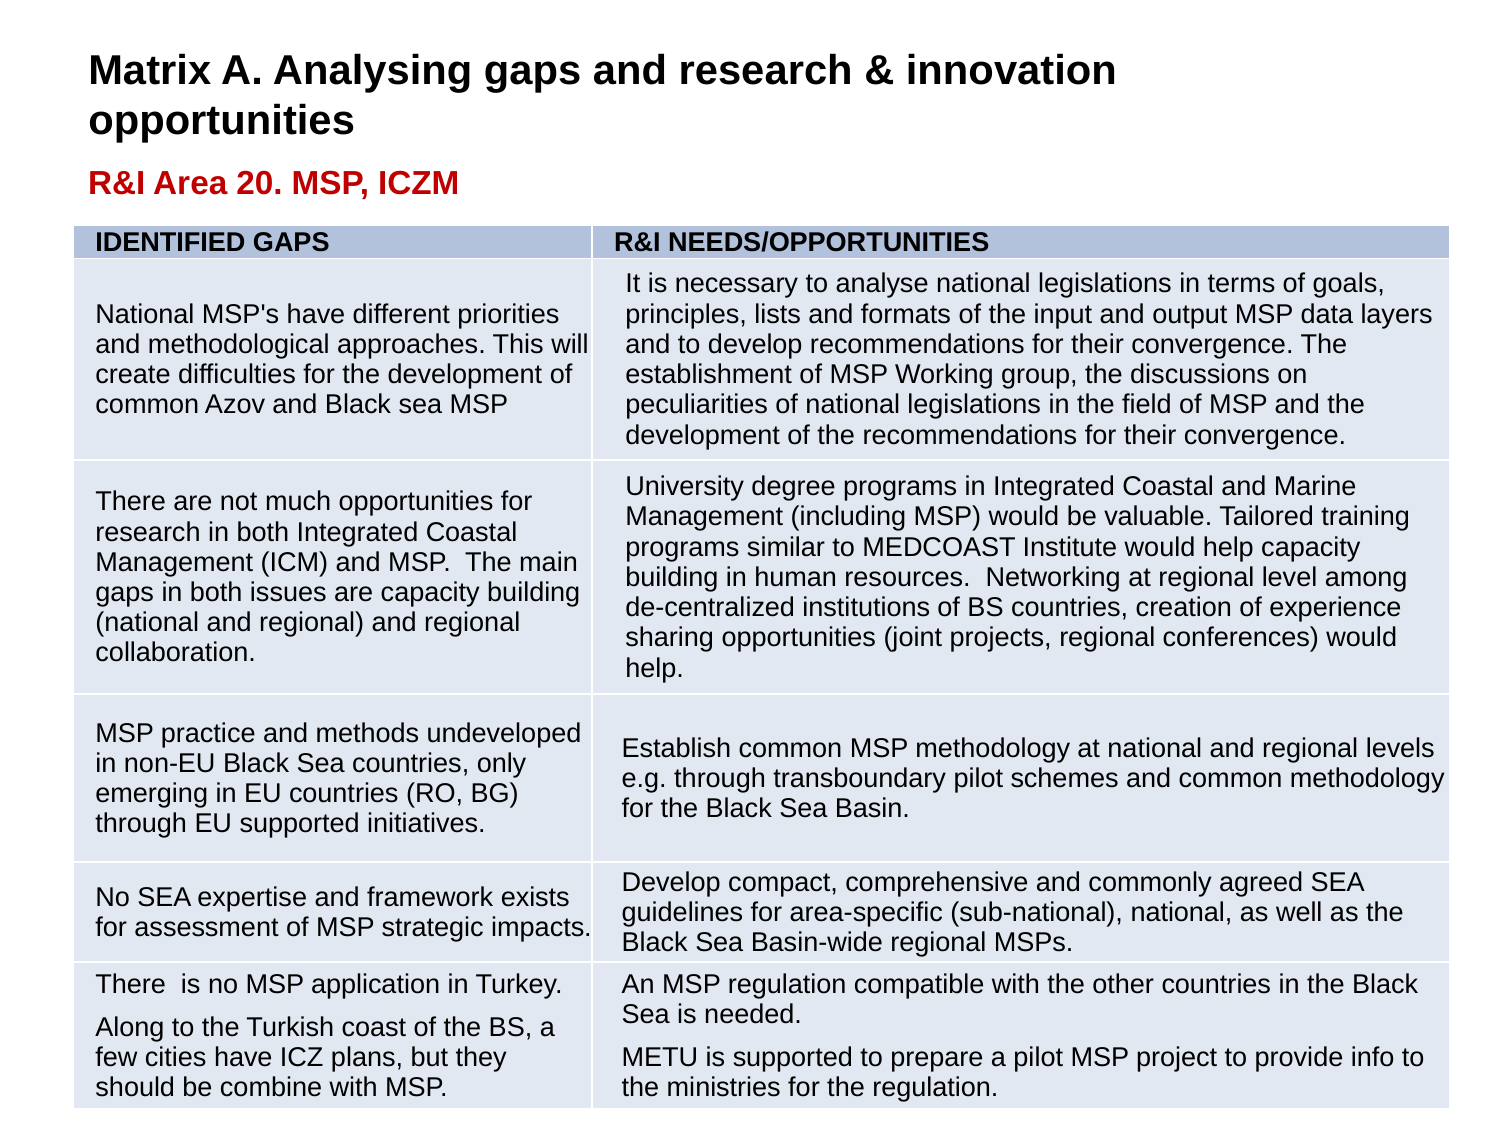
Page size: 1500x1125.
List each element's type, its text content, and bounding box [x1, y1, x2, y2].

text_box Matrix A. Analysing gaps and research & innovation opportunities [73, 48, 1409, 138]
table_cell No SEA expertise and framework exists for assessment of MSP strategic impacts. [74, 863, 591, 961]
table_cell University degree programs in Integrated Coastal and Marine Management (including MSP) would be valuable. Tailored training programs similar to MEDCOAST Institute would help capacity building in human resources. Networking at regional level among de-centralized institutions of BS countries, creation of experience sharing opportunities (joint projects, regional conferences) would help. [593, 461, 1449, 693]
text_box R&I Area 20. MSP, ICZM [73, 153, 811, 209]
table_cell Establish common MSP methodology at national and regional levels e.g. through transboundary pilot schemes and common methodology for the Black Sea Basin. [593, 695, 1449, 861]
table_header IDENTIFIED GAPS [74, 226, 591, 258]
table_header R&I NEEDS/OPPORTUNITIES [593, 226, 1449, 258]
table_cell There is no MSP application in Turkey. Along to the Turkish coast of the BS, a few cities have ICZ plans, but they should be combine with MSP. [74, 963, 591, 1108]
table_cell It is necessary to analyse national legislations in terms of goals, principles, lists and formats of the input and output MSP data layers and to develop recommendations for their convergence. The establishment of MSP Working group, the discussions on peculiarities of national legislations in the field of MSP and the development of the recommendations for their convergence. [593, 259, 1449, 459]
table_cell There are not much opportunities for research in both Integrated Coastal Management (ICM) and MSP. The main gaps in both issues are capacity building (national and regional) and regional collaboration. [74, 461, 591, 693]
text_box [72, 64, 1451, 224]
table_cell National MSP's have different priorities and methodological approaches. This will create difficulties for the development of common Azov and Black sea MSP [74, 259, 591, 459]
table_cell An MSP regulation compatible with the other countries in the Black Sea is needed. METU is supported to prepare a pilot MSP project to provide info to the ministries for the regulation. [593, 963, 1449, 1108]
table_cell MSP practice and methods undeveloped in non-EU Black Sea countries, only emerging in EU countries (RO, BG) through EU supported initiatives. [74, 695, 591, 861]
table_cell Develop compact, comprehensive and commonly agreed SEA guidelines for area-specific (sub-national), national, as well as the Black Sea Basin-wide regional MSPs. [593, 863, 1449, 961]
